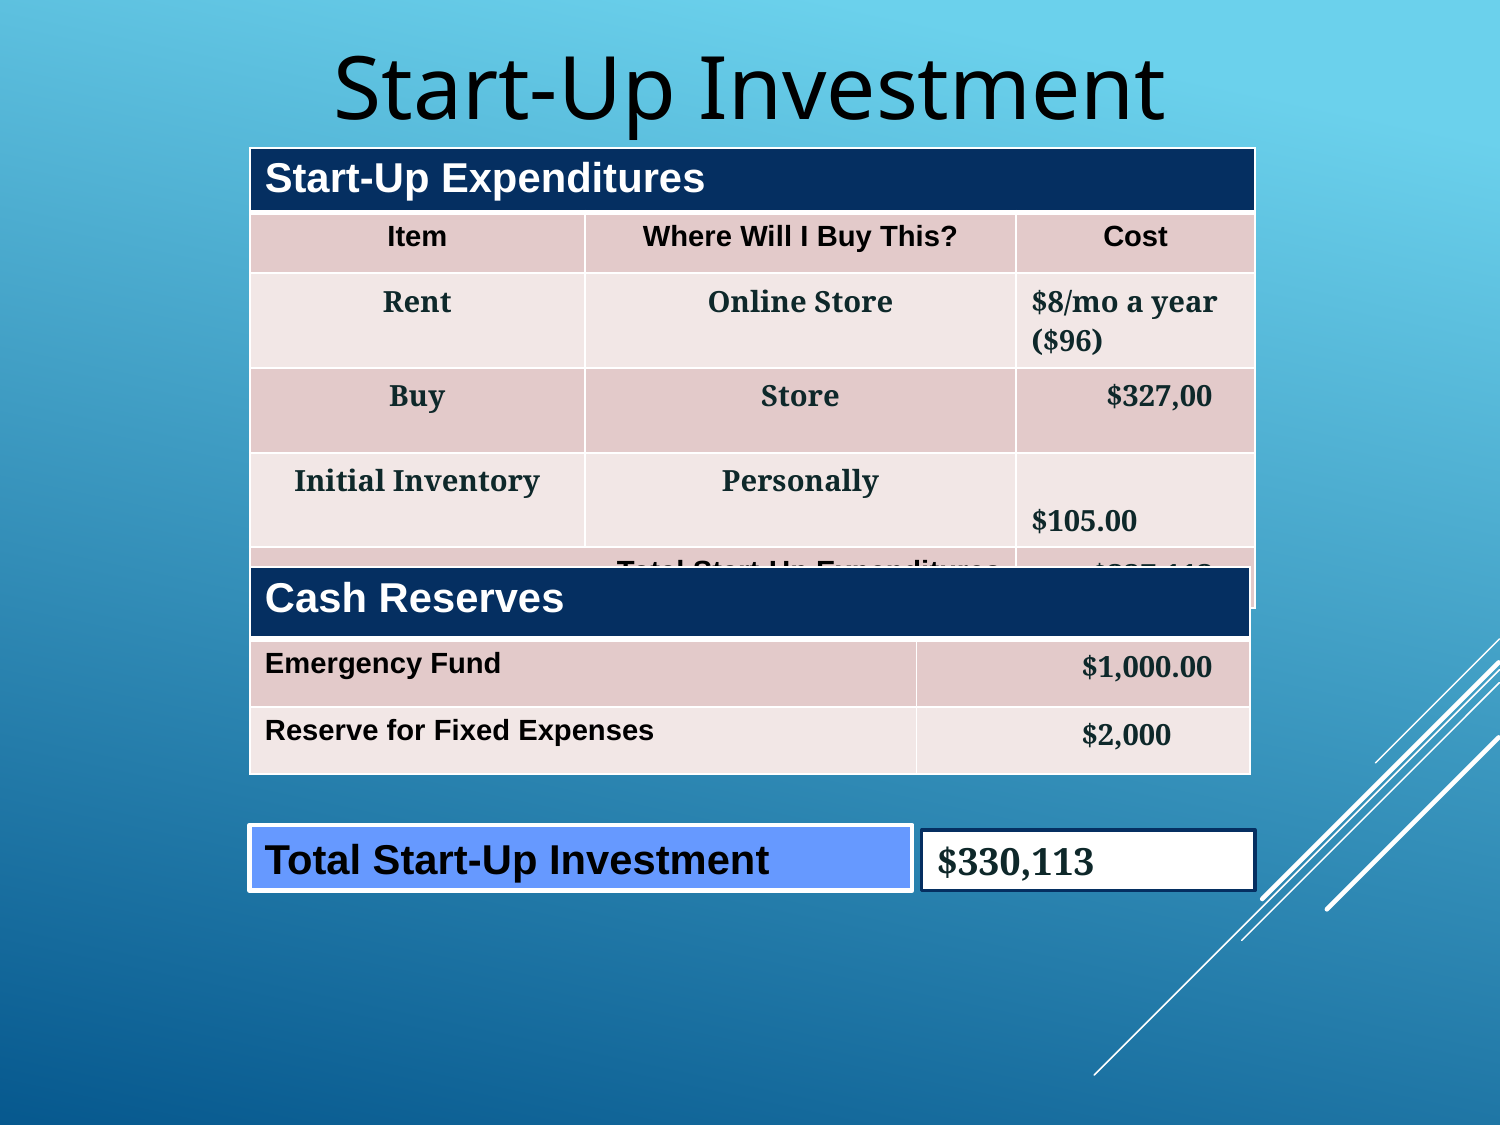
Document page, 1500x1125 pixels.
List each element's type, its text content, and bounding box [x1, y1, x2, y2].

table_cell Personally [586, 454, 1015, 546]
table_cell Initial Inventory [251, 454, 584, 546]
table_cell Online Store [586, 274, 1015, 367]
table_cell $327,113 [1017, 548, 1254, 607]
table_cell Total Start-Up Expenditures [251, 548, 1015, 566]
table_cell $327,00 [1017, 369, 1254, 452]
table_cell $105.00 [1017, 454, 1254, 546]
table_cell Where Will I Buy This? [586, 215, 1015, 272]
table_cell $2,000 [917, 708, 1249, 773]
text_box Total Start-Up Investment [249, 825, 913, 891]
table_cell $8/mo a year ($96) [1017, 274, 1254, 367]
table_cell Store [586, 369, 1015, 452]
table_header Start-Up Expenditures [251, 149, 1254, 210]
table_cell Buy [251, 369, 584, 452]
text_box Start-Up Investment [74, 18, 1425, 150]
table_cell Rent [251, 274, 584, 367]
table_header Cash Reserves [251, 568, 1249, 636]
table_cell Item [251, 215, 584, 272]
text_box $330,113 [921, 829, 1256, 891]
table_cell Cost [1017, 215, 1254, 272]
table_cell Emergency Fund [251, 642, 916, 706]
table_cell $1,000.00 [917, 642, 1249, 706]
table_cell Reserve for Fixed Expenses [251, 708, 916, 773]
